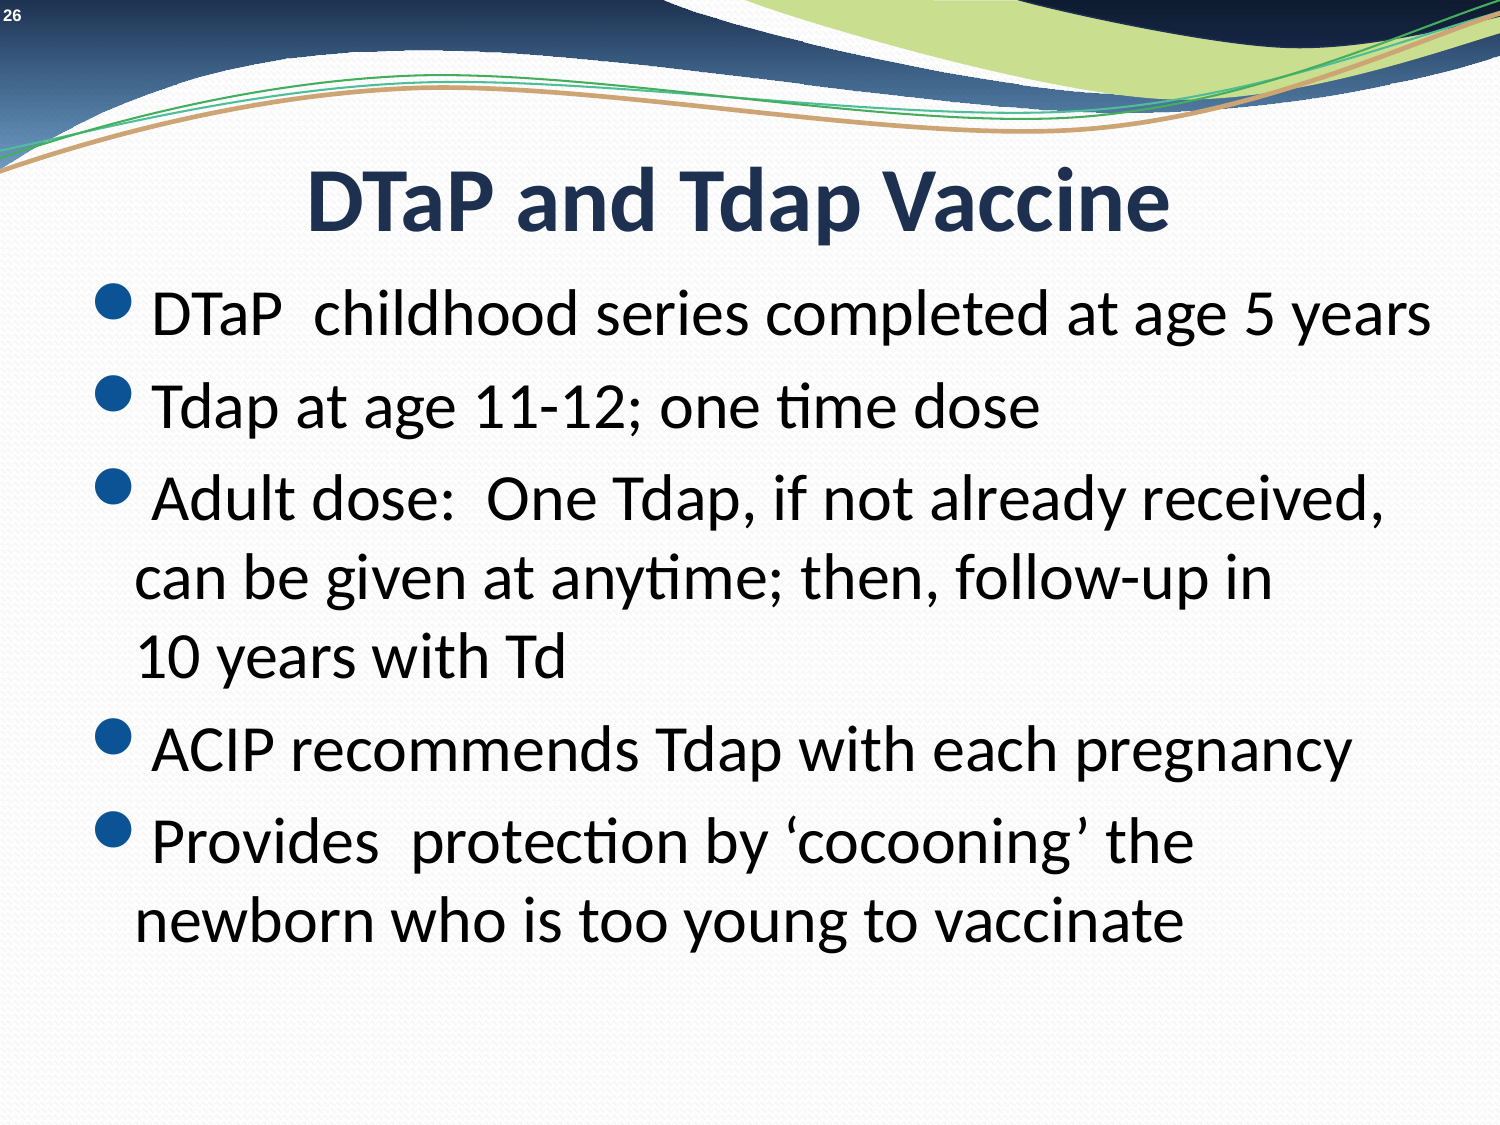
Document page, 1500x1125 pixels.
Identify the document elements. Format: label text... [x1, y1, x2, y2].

title DTaP and Tdap Vaccine [75, 125, 1425, 250]
list DTaP childhood series completed at age 5 years Tdap at age 11-12; one time dose Adult dose: One Tdap, if not already received, can be given at anytime; then, follow-up in 10 years with Td ACIP recommends Tdap with each pregnancy Provides protection by ‘cocooning’ the newborn who is too young to vaccinate [75, 262, 1450, 1038]
